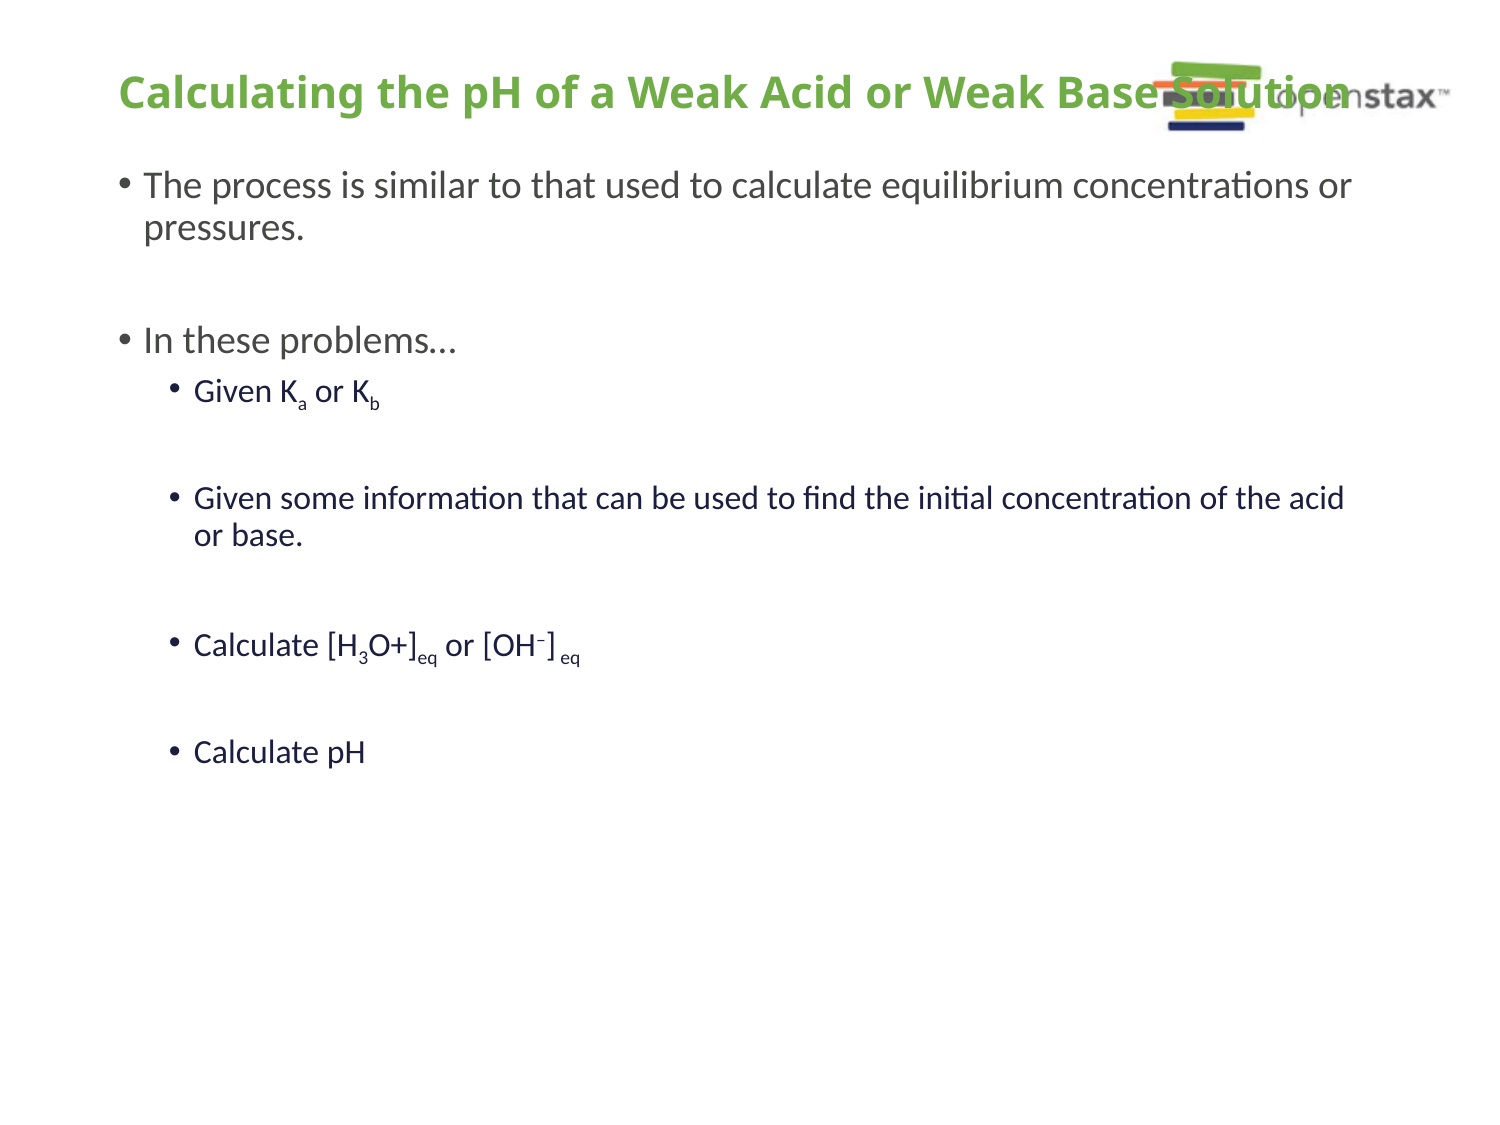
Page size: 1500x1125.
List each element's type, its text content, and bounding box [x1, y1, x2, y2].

list The process is similar to that used to calculate equilibrium concentrations or pressures. In these problems… Given Ka or Kb Given some information that can be used to find the initial concentration of the acid or base. Calculate [H3O+]eq or [OH–] eq Calculate pH [103, 156, 1397, 780]
picture [1151, 59, 1452, 134]
title Calculating the pH of a Weak Acid or Weak Base Solution [103, 59, 1397, 130]
